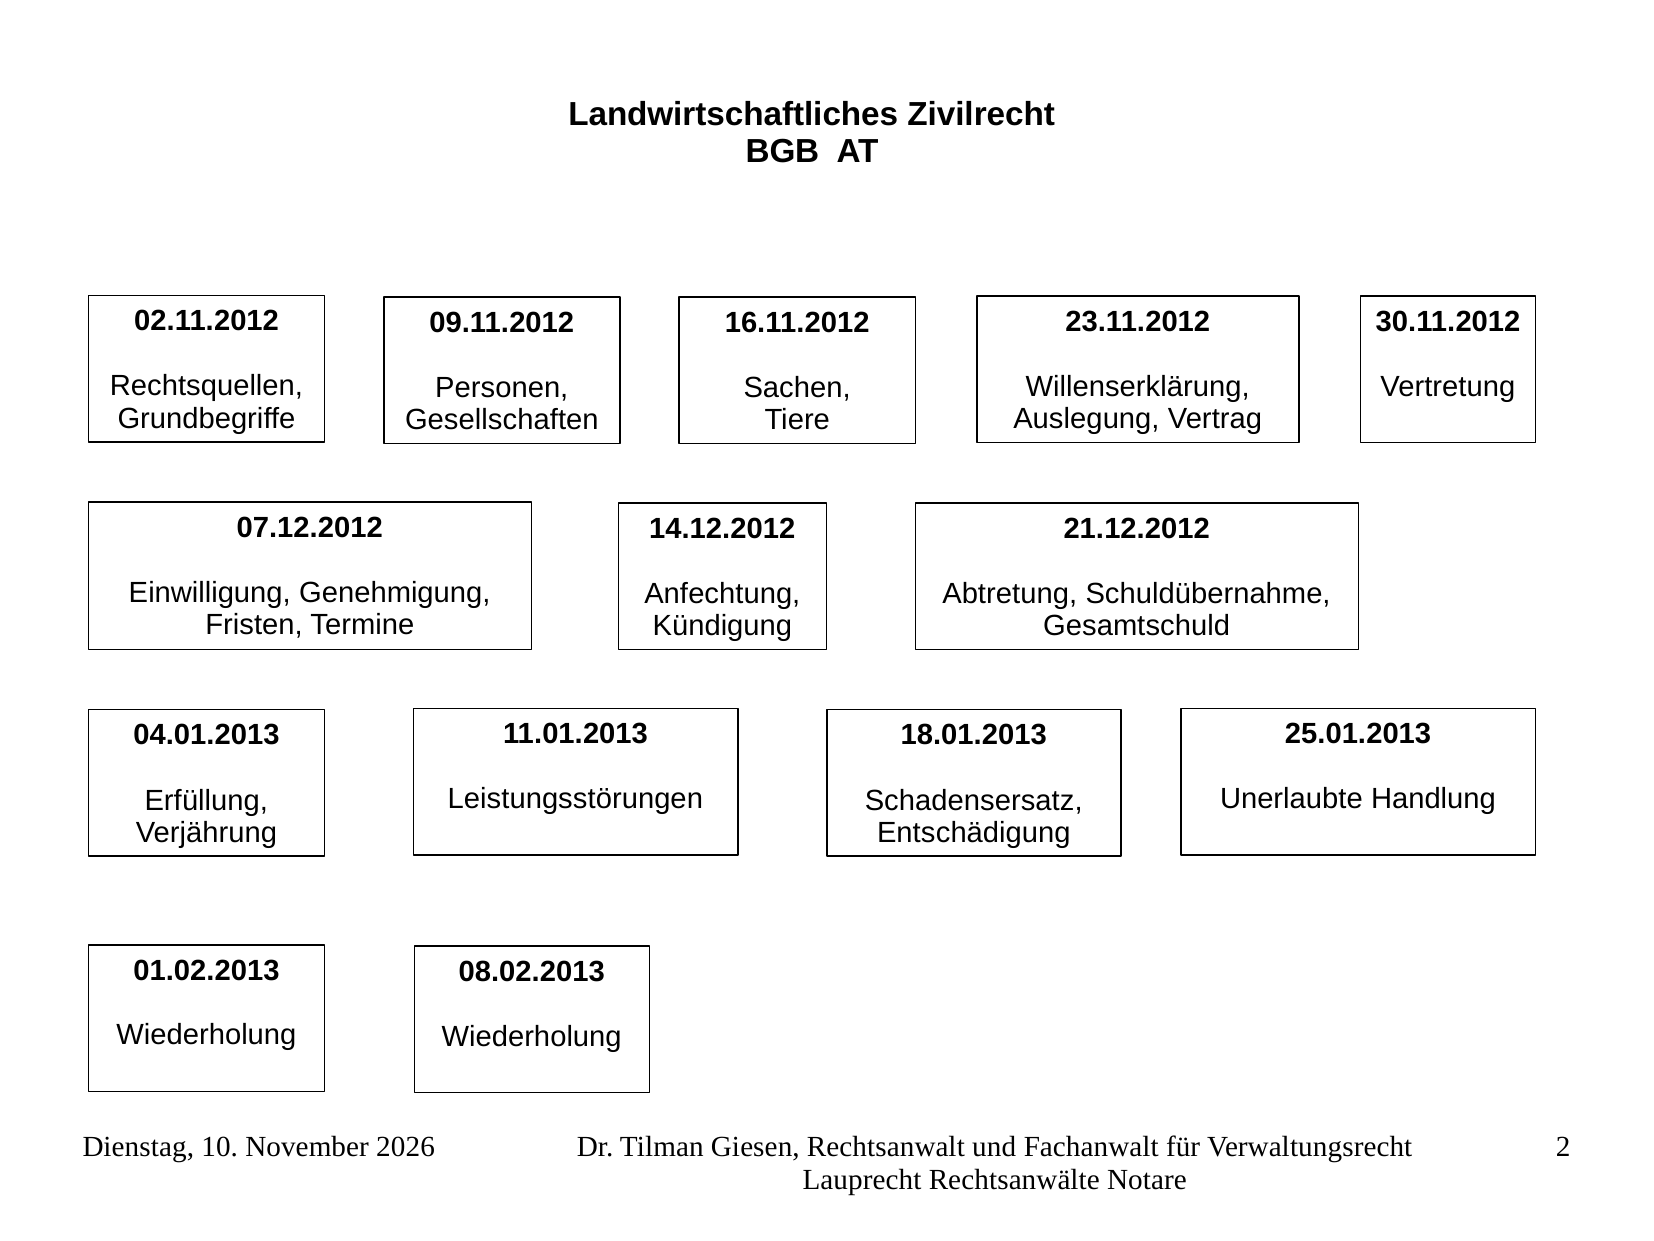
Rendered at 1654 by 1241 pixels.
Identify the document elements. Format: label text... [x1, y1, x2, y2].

text_box 09.11.2012 Personen, Gesellschaften [383, 296, 620, 444]
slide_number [82, 1129, 468, 1216]
text_box 01.02.2013 Wiederholung [88, 944, 325, 1092]
text_box [236, 59, 1388, 131]
text_box 16.11.2012 Sachen, Tiere [679, 296, 916, 444]
text_box 30.11.2012 Vertretung [1360, 296, 1536, 443]
text_box 11.01.2013 Leistungsstörungen [413, 708, 738, 856]
footer Dr. Tilman Giesen, Rechtsanwalt und Fachanwalt für Verwaltungsrecht Lauprecht Rechtsanwälte Notare [565, 1129, 1425, 1216]
slide_number 2 [1425, 1129, 1571, 1216]
text_box 23.11.2012 Willenserklärung, Auslegung, Vertrag [976, 296, 1299, 443]
text_box 18.01.2013 Schadensersatz, Entschädigung [826, 709, 1122, 857]
text_box 14.12.2012 Anfechtung, Kündigung [618, 502, 827, 650]
text_box 02.11.2012 Rechtsquellen, Grundbegriffe [88, 295, 325, 442]
text_box 04.01.2013 Erfüllung, Verjährung [88, 709, 325, 857]
text_box 07.12.2012 Einwilligung, Genehmigung, Fristen, Termine [88, 502, 532, 650]
text_box 25.01.2013 Unerlaubte Handlung [1180, 708, 1536, 856]
text_box Landwirtschaftliches Zivilrecht BGB AT [472, 85, 1152, 177]
text_box 21.12.2012 Abtretung, Schuldübernahme, Gesamtschuld [915, 502, 1359, 650]
text_box 08.02.2013 Wiederholung [414, 945, 650, 1093]
